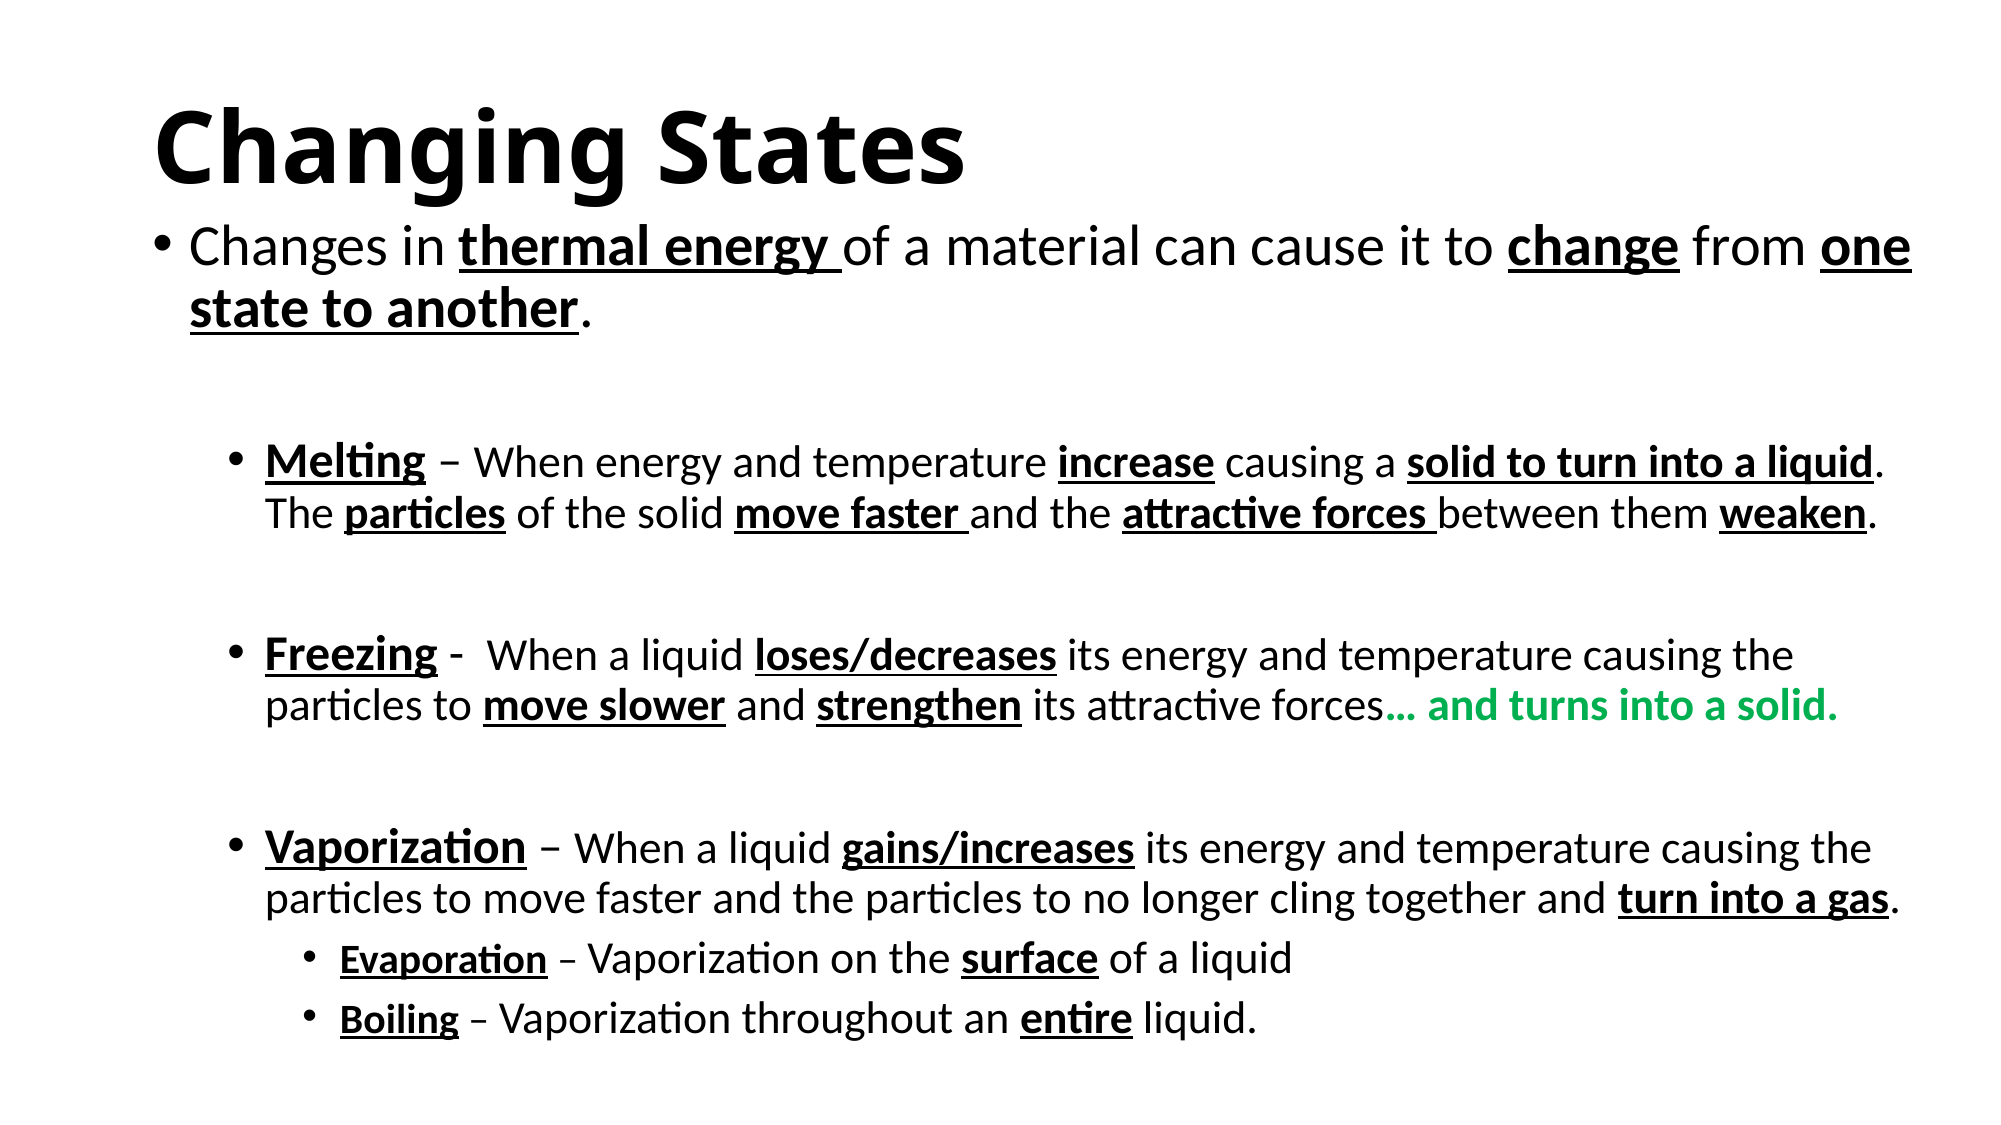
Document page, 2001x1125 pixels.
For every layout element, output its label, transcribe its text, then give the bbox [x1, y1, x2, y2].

list Changes in thermal energy of a material can cause it to change from one state to another. Melting – When energy and temperature increase causing a solid to turn into a liquid. The particles of the solid move faster and the attractive forces between them weaken. Freezing - When a liquid loses/decreases its energy and temperature causing the particles to move slower and strengthen its attractive forces… and turns into a solid. Vaporization – When a liquid gains/increases its energy and temperature causing the particles to move faster and the particles to no longer cling together and turn into a gas. Evaporation – Vaporization on the surface of a liquid Boiling – Vaporization throughout an entire liquid. [137, 207, 1964, 1096]
title Changing States [137, 42, 1863, 207]
